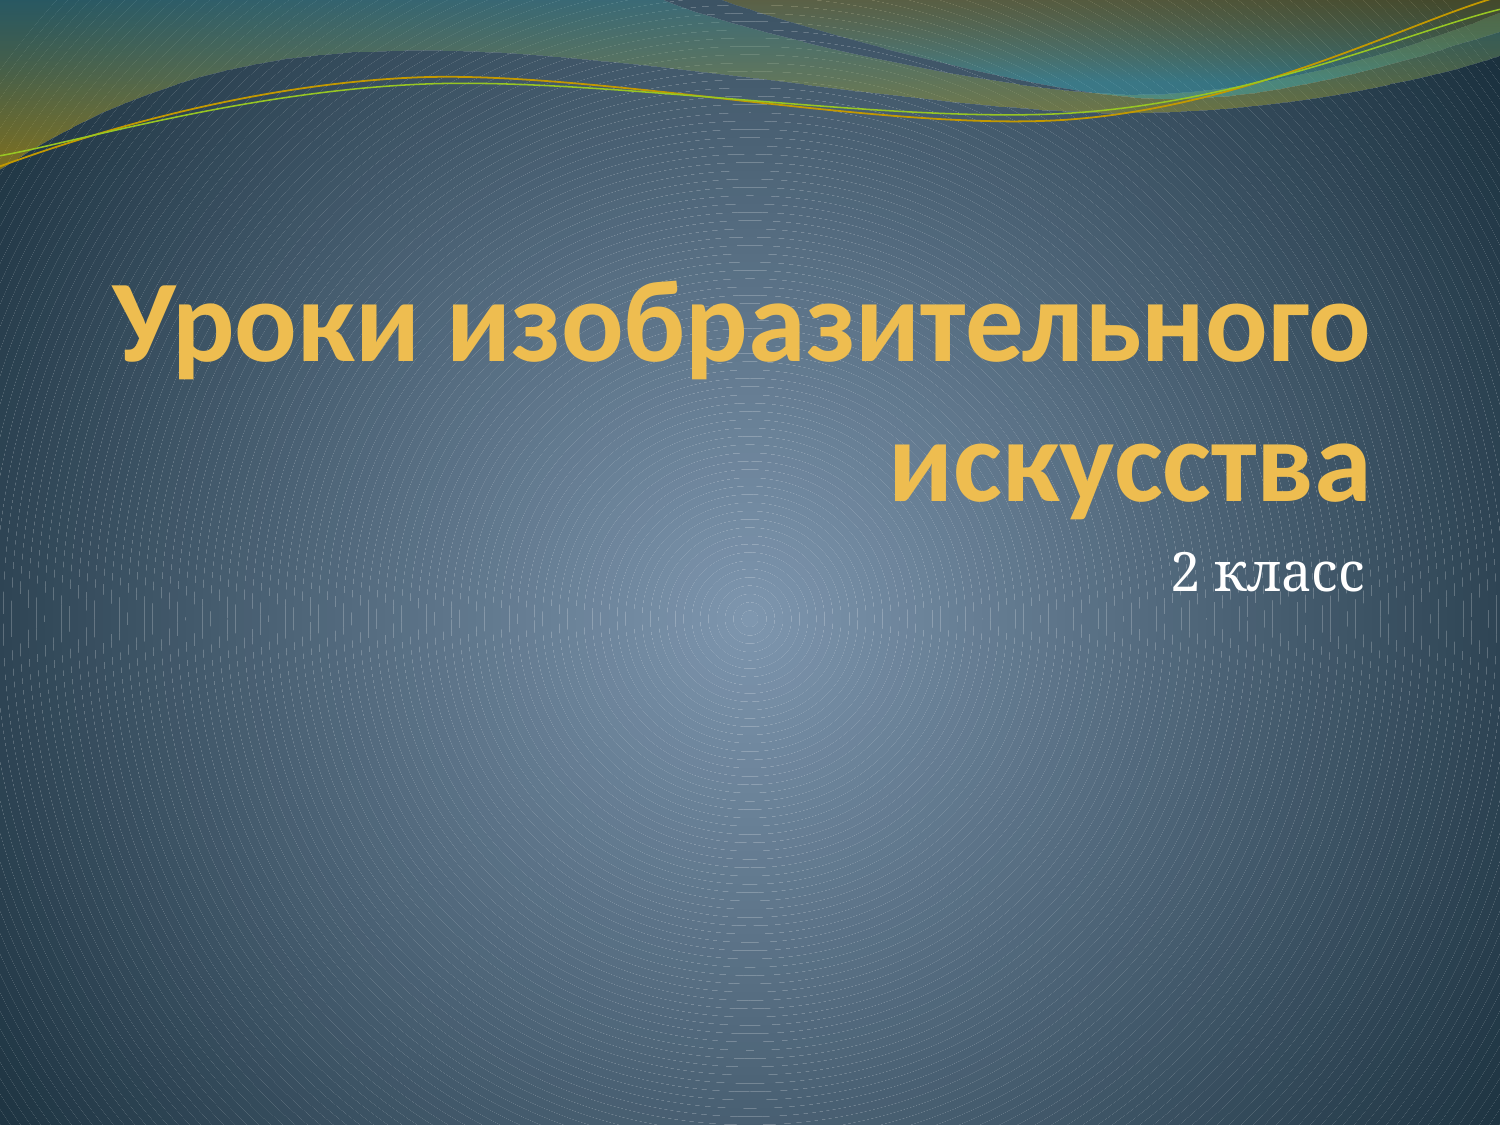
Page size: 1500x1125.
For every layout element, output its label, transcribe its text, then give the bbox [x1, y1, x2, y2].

subtitle 2 класс [87, 529, 1376, 818]
title Уроки изобразительного искусства [87, 224, 1376, 525]
